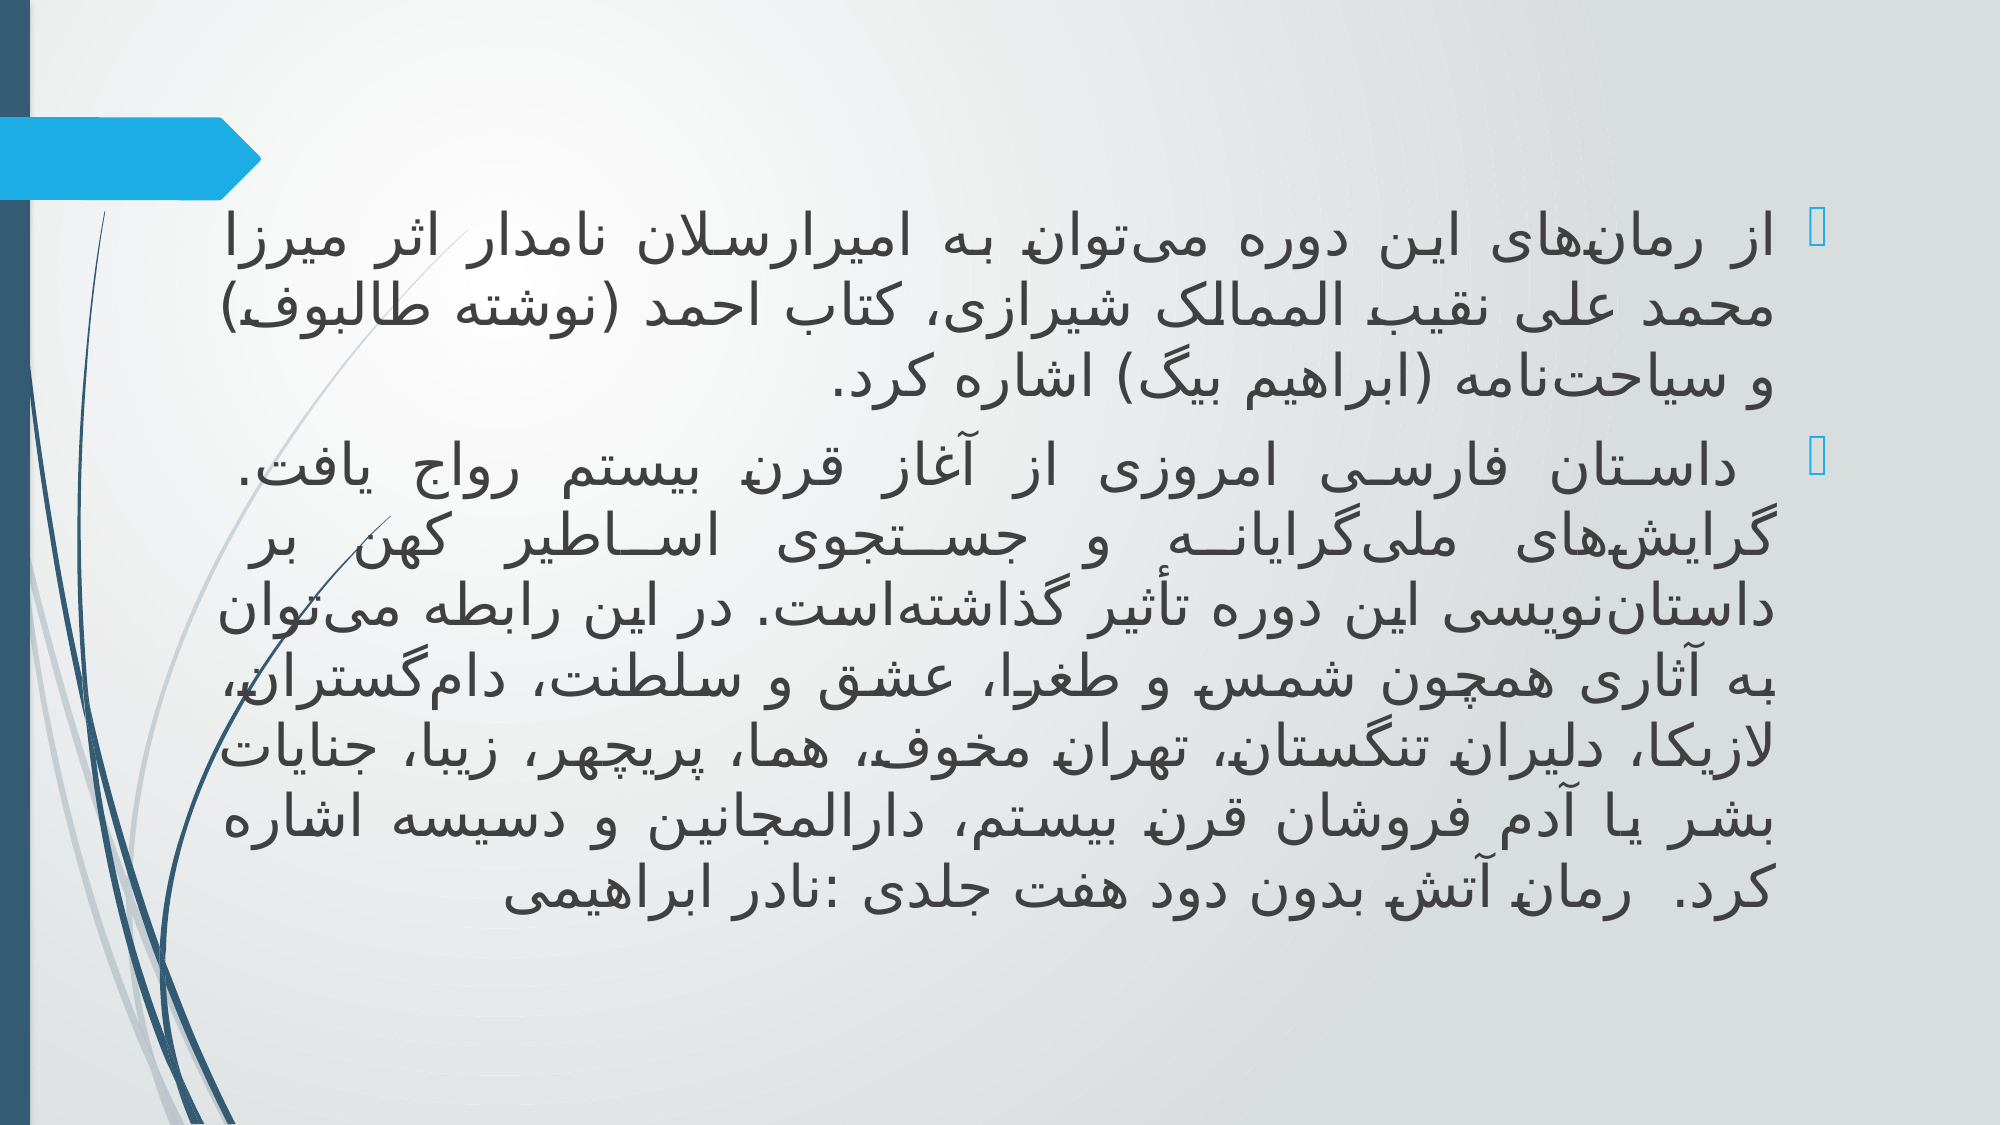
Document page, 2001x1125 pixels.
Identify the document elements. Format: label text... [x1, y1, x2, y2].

list از رمان‌های این دوره می‌توان به امیرارسلان نامدار اثر میرزا محمد علی نقیب الممالک شیرازی، کتاب احمد (نوشته طالبوف) و سیاحت‌نامه (ابراهیم‌ بیگ) اشاره کرد. داستان فارسی امروزی از آغاز قرن بیستم رواج یافت. گرایش‌های ملی‌گرایانه و جستجوی اساطیر کهن بر داستان‌نویسی این دوره تأثیر گذاشته‌است. در این رابطه می‌توان به آثاری همچون شمس و طغرا، عشق و سلطنت، دام‌گستران، لازیکا، دلیران تنگستان، تهران مخوف، هما، پریچهر، زیبا، جنایات بشر یا آدم فروشان قرن بیستم، دارالمجانین و دسیسه اشاره کرد. رمان آتش بدون دود هفت جلدی :نادر ابراهیمی [200, 189, 1842, 954]
